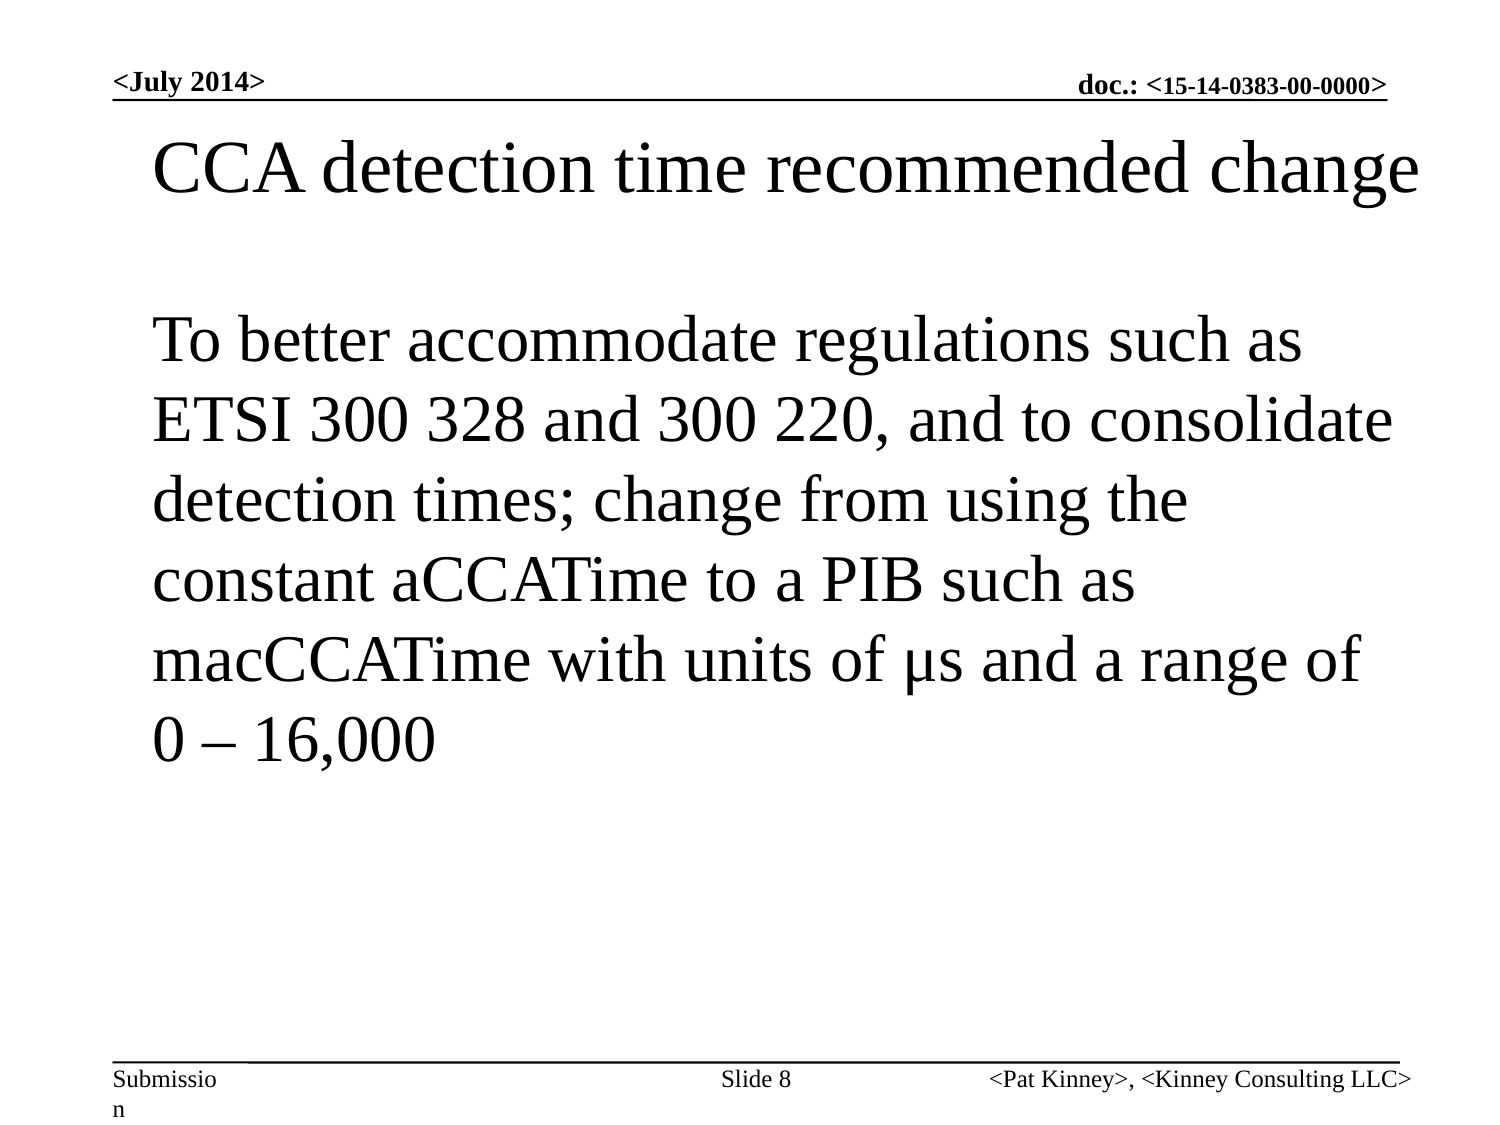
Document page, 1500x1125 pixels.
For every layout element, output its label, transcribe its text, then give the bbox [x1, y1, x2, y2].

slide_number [112, 62, 375, 98]
slide_number Slide 8 [712, 1062, 800, 1093]
title CCA detection time recommended change [112, 75, 1463, 250]
footer <Pat Kinney>, <Kinney Consulting LLC> [900, 1062, 1413, 1093]
list To better accommodate regulations such as ETSI 300 328 and 300 220, and to consolidate detection times; change from using the constant aCCATime to a PIB such as macCCATime with units of μs and a range of 0 – 16,000 [137, 287, 1413, 825]
